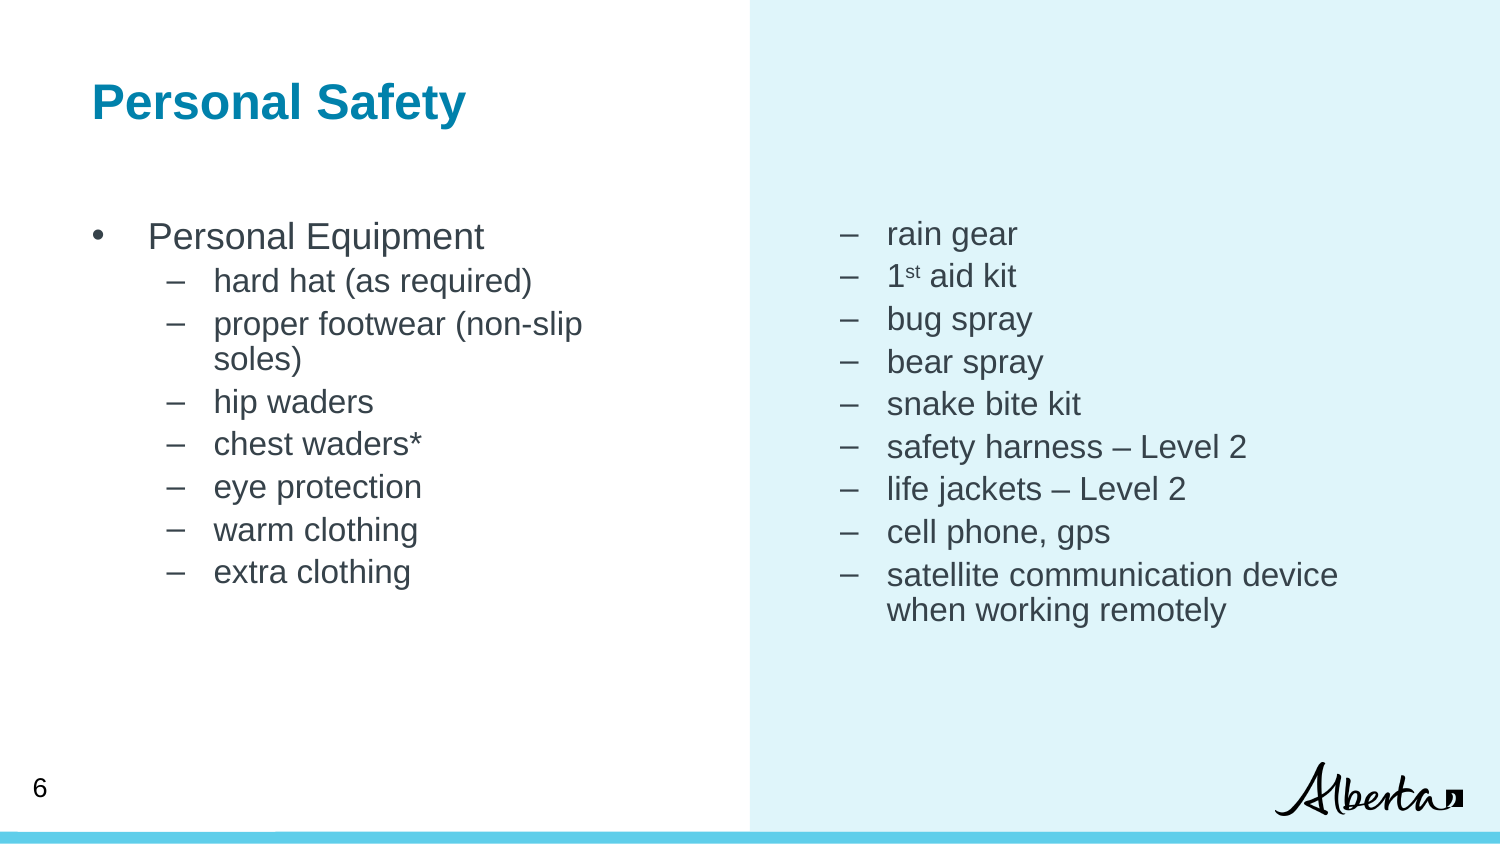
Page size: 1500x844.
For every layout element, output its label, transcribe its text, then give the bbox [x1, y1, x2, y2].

picture [1275, 762, 1463, 816]
list Personal Safety [76, 62, 672, 157]
list Personal Equipment hard hat (as required) proper footwear (non-slip soles) hip waders chest waders* eye protection warm clothing extra clothing [76, 209, 672, 729]
list rain gear 1st aid kit bug spray bear spray snake bite kit safety harness – Level 2 life jackets – Level 2 cell phone, gps satellite communication device when working remotely [750, 209, 1422, 729]
slide_number 5 [17, 764, 356, 810]
